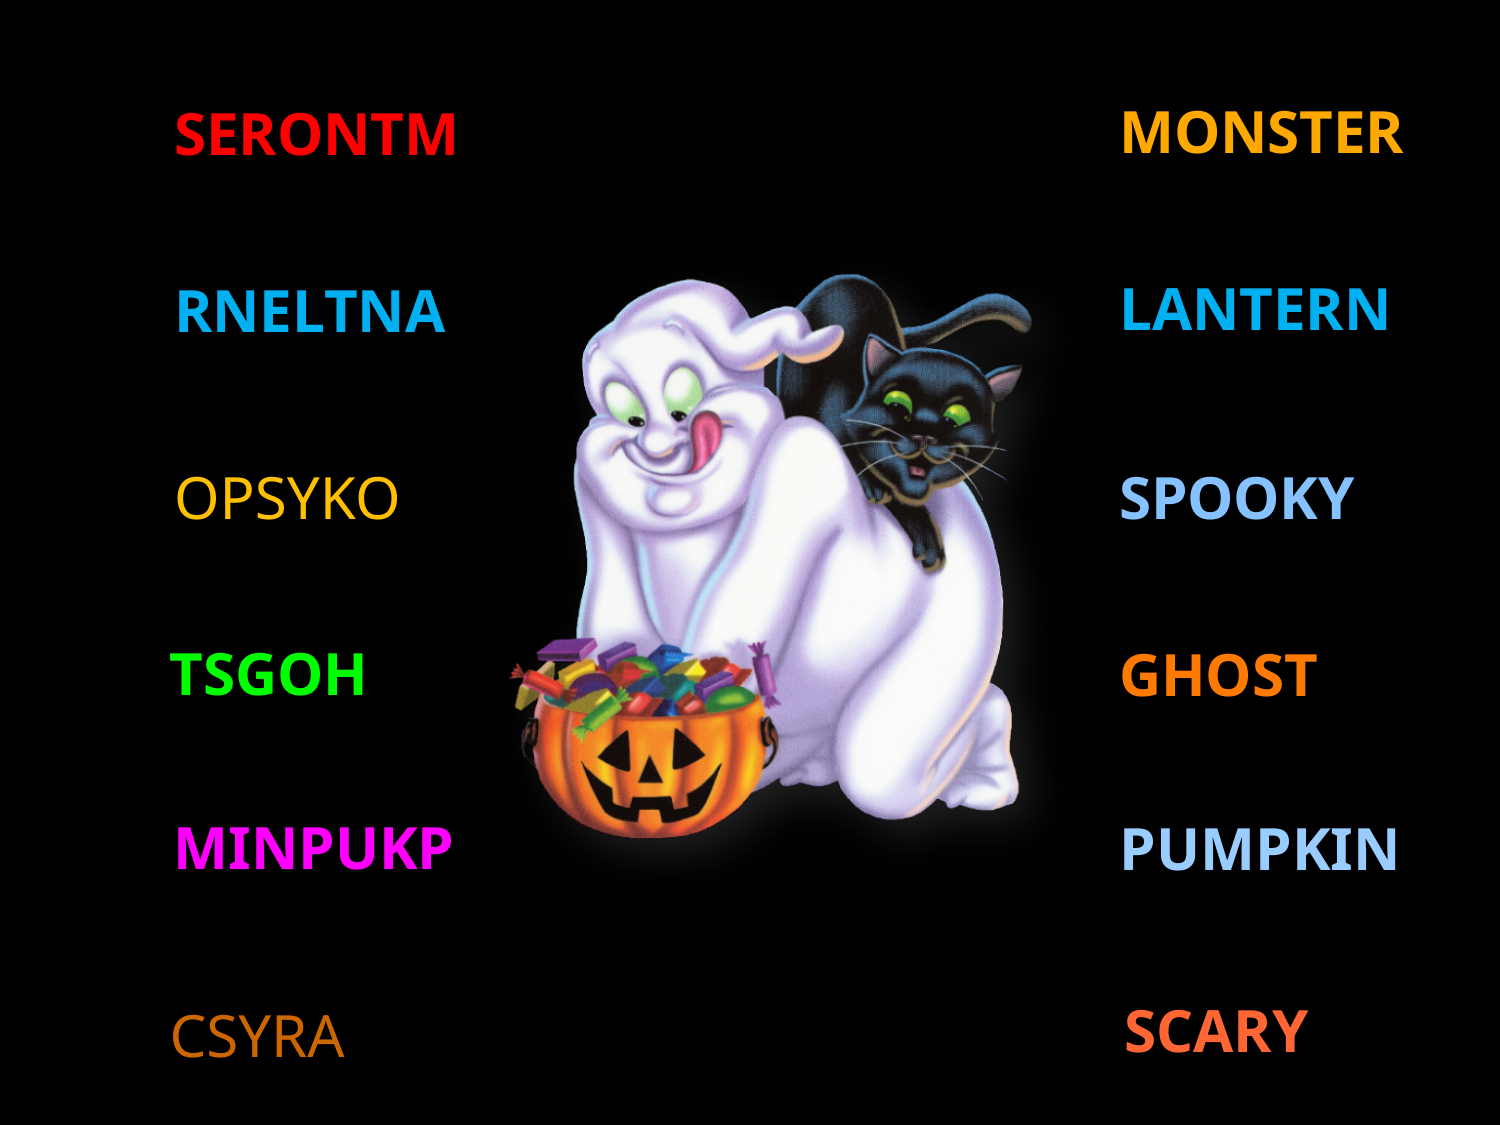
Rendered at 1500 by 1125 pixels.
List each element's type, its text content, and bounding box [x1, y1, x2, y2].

text_box RNELTNA [159, 267, 471, 352]
text_box LANTERN [1104, 265, 1483, 350]
text_box TSGOH [154, 629, 423, 715]
text_box PUMPKIN [1105, 804, 1483, 890]
text_box MINPUKP [158, 804, 517, 889]
text_box MONSTER [1104, 87, 1459, 173]
text_box OPSYKO [159, 453, 477, 539]
text_box GHOST [1104, 630, 1390, 716]
text_box SERONTM [159, 90, 550, 175]
text_box SCARY [1109, 986, 1406, 1072]
picture [501, 262, 1046, 849]
text_box SPOOKY [1104, 453, 1459, 539]
text_box CSYRA [154, 991, 398, 1076]
